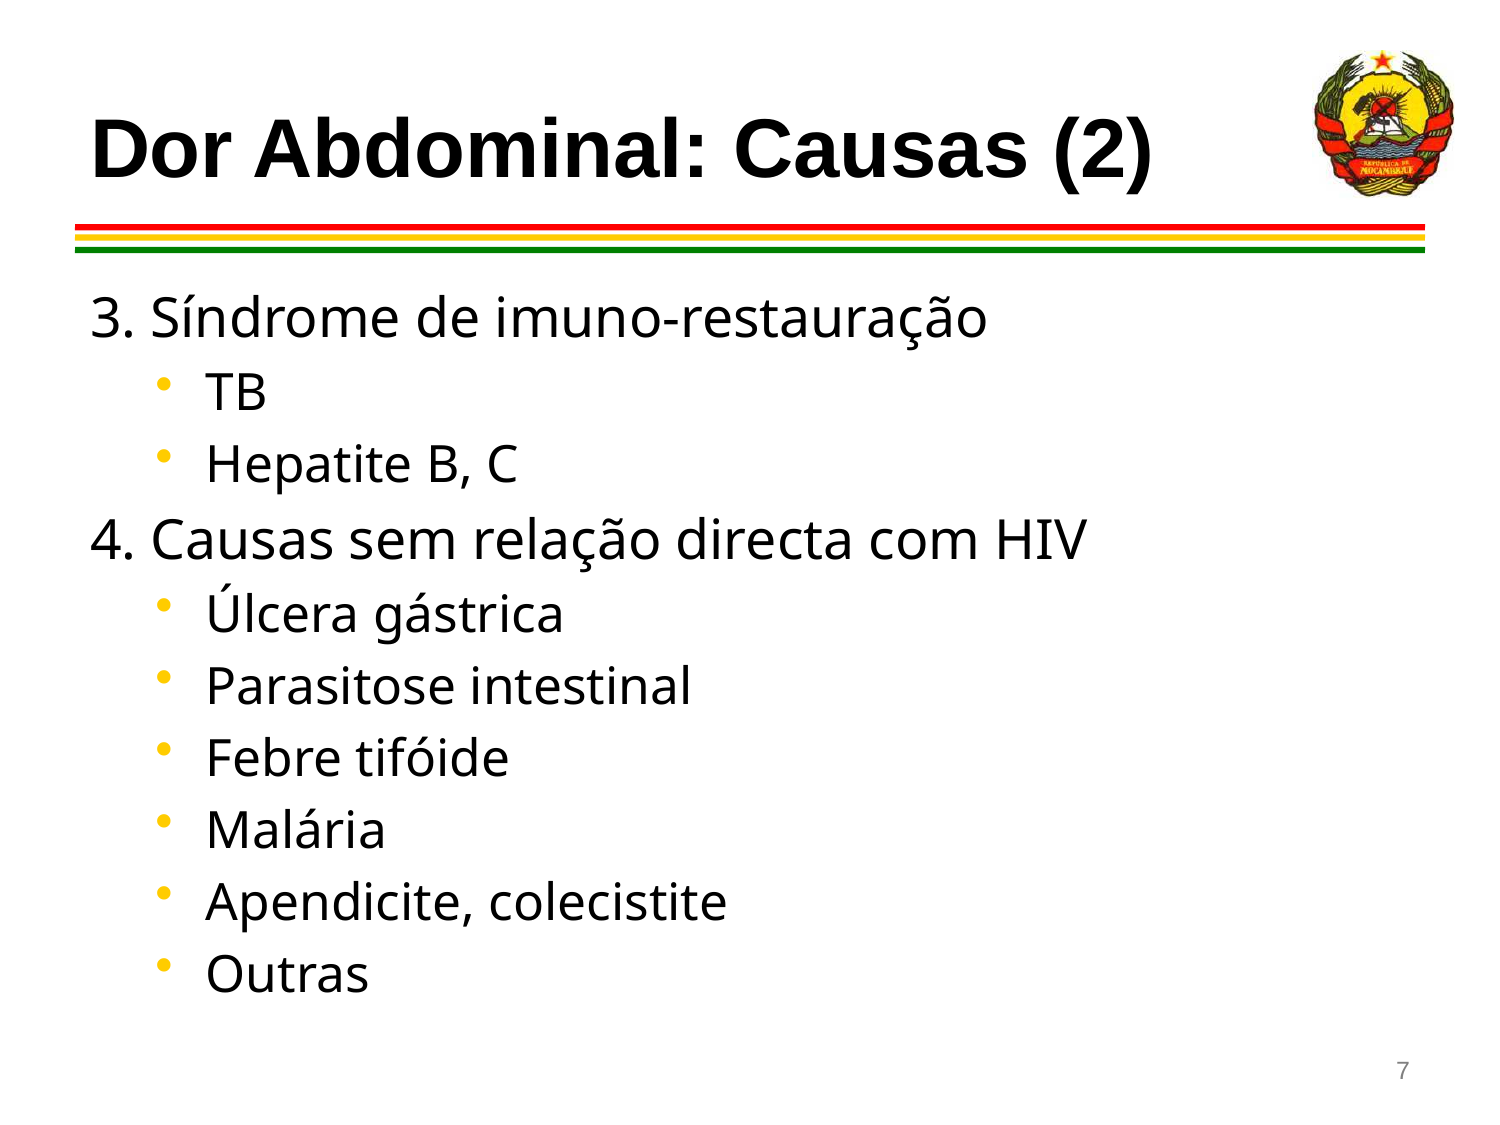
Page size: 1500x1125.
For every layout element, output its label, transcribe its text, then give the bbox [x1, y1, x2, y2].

list 3. Síndrome de imuno-restauração TB Hepatite B, C 4. Causas sem relação directa com HIV Úlcera gástrica Parasitose intestinal Febre tifóide Malária Apendicite, colecistite Outras [74, 274, 1426, 1013]
picture [1363, 50, 1455, 200]
title Dor Abdominal: Causas (2) [74, 49, 1363, 238]
